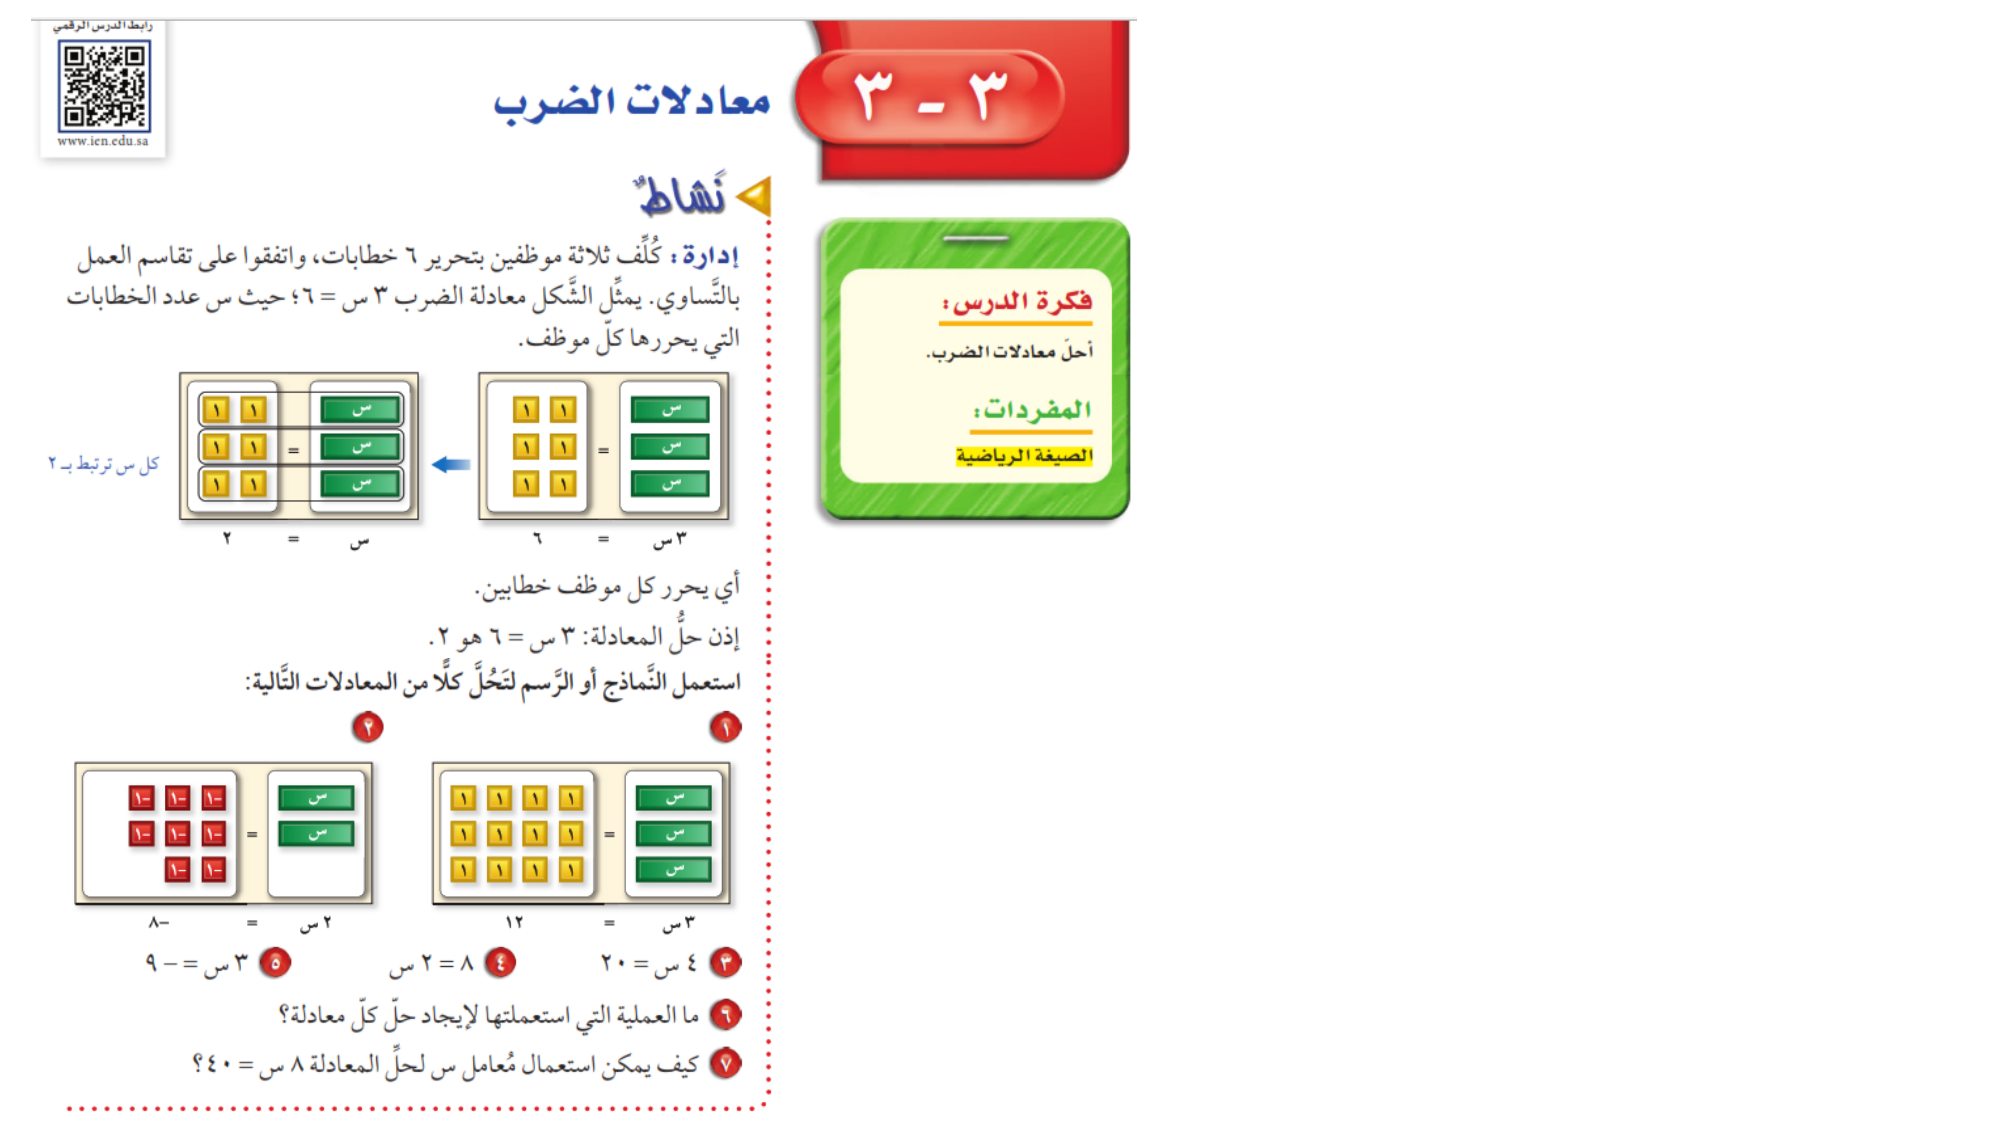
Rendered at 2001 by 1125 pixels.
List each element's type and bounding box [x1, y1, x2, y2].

picture [31, 17, 1137, 1120]
